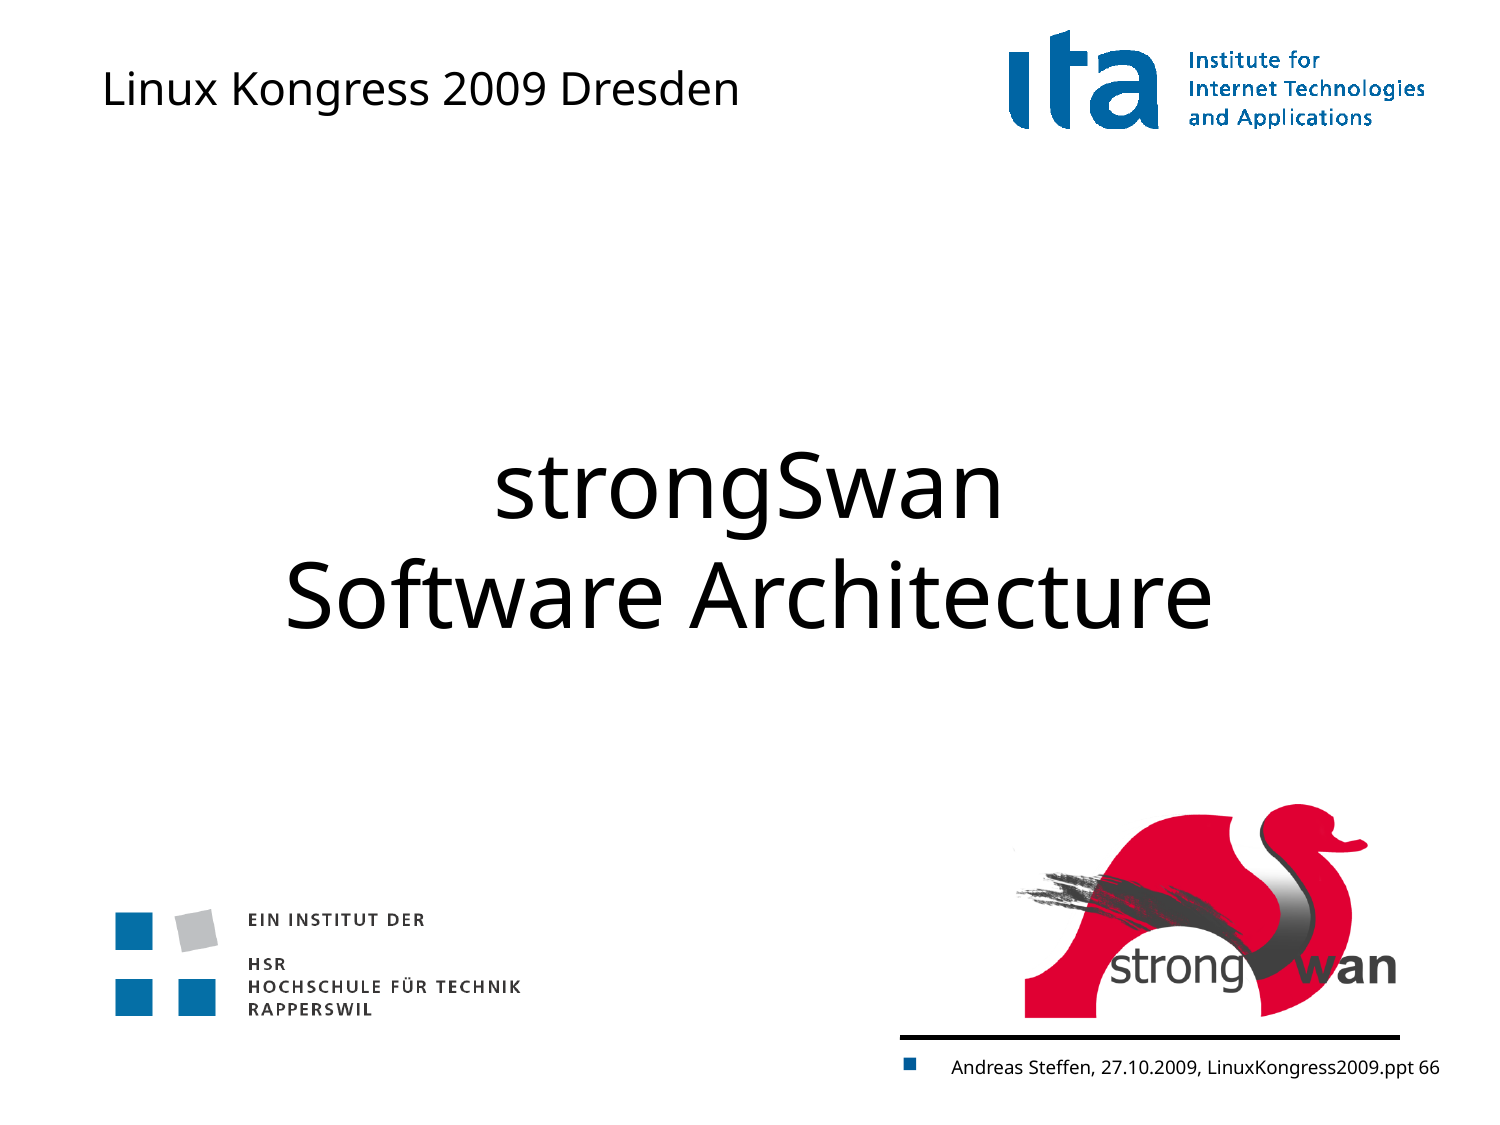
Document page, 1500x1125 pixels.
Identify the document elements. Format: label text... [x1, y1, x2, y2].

title Linux Kongress 2009 Dresden [86, 36, 1058, 138]
text_box [903, 1057, 917, 1071]
picture [1009, 30, 1424, 129]
text_box strongSwan Software Architecture [100, 408, 1400, 705]
picture [1009, 798, 1400, 1029]
picture [111, 904, 526, 1023]
